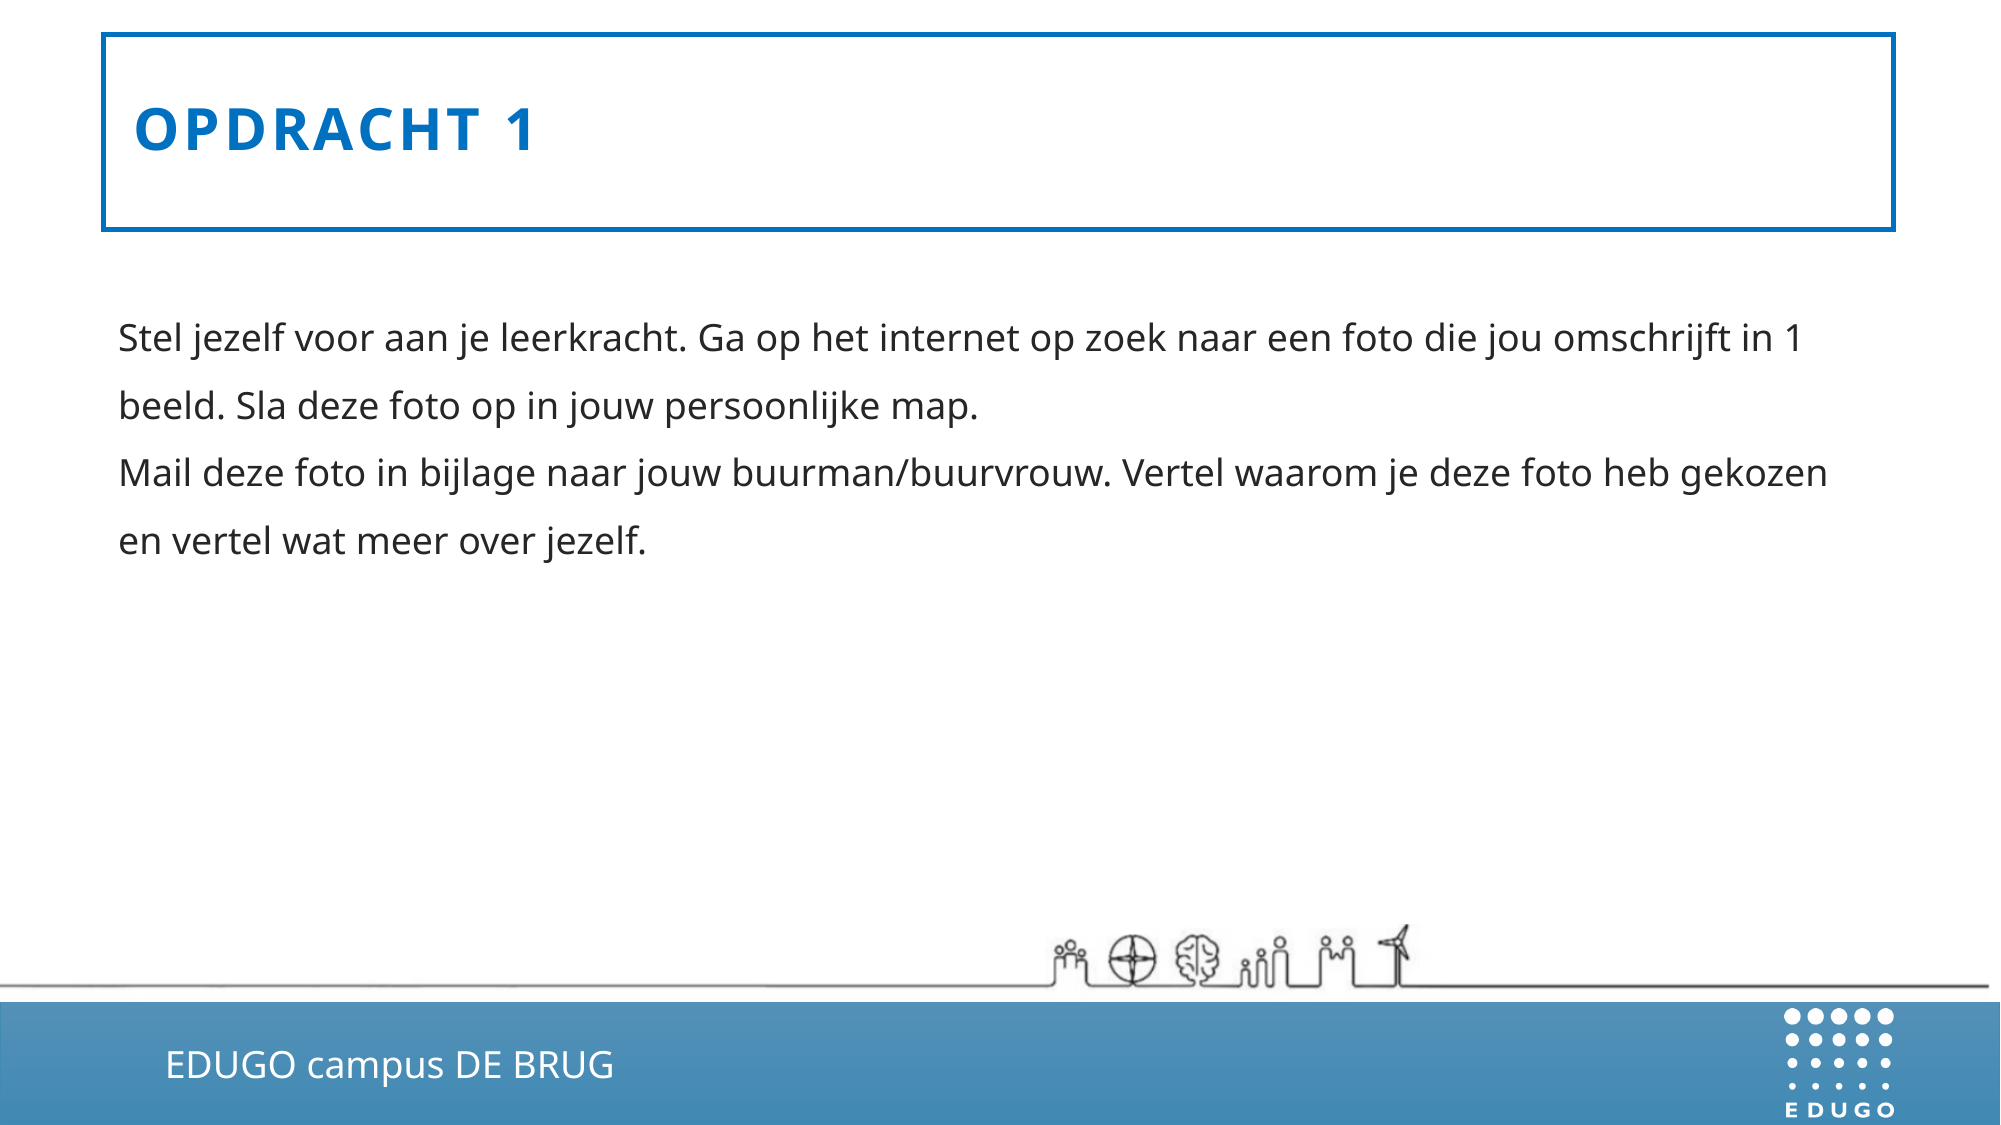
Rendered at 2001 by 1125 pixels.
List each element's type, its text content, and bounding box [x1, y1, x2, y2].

title Opdracht 1 [101, 32, 1896, 232]
list Stel jezelf voor aan je leerkracht. Ga op het internet op zoek naar een foto die jou omschrijft in 1 beeld. Sla deze foto op in jouw persoonlijke map. Mail deze foto in bijlage naar jouw buurman/buurvrouw. Vertel waarom je deze foto heb gekozen en vertel wat meer over jezelf. [103, 284, 1894, 890]
picture [0, 924, 2000, 1002]
picture [1784, 1008, 1894, 1118]
